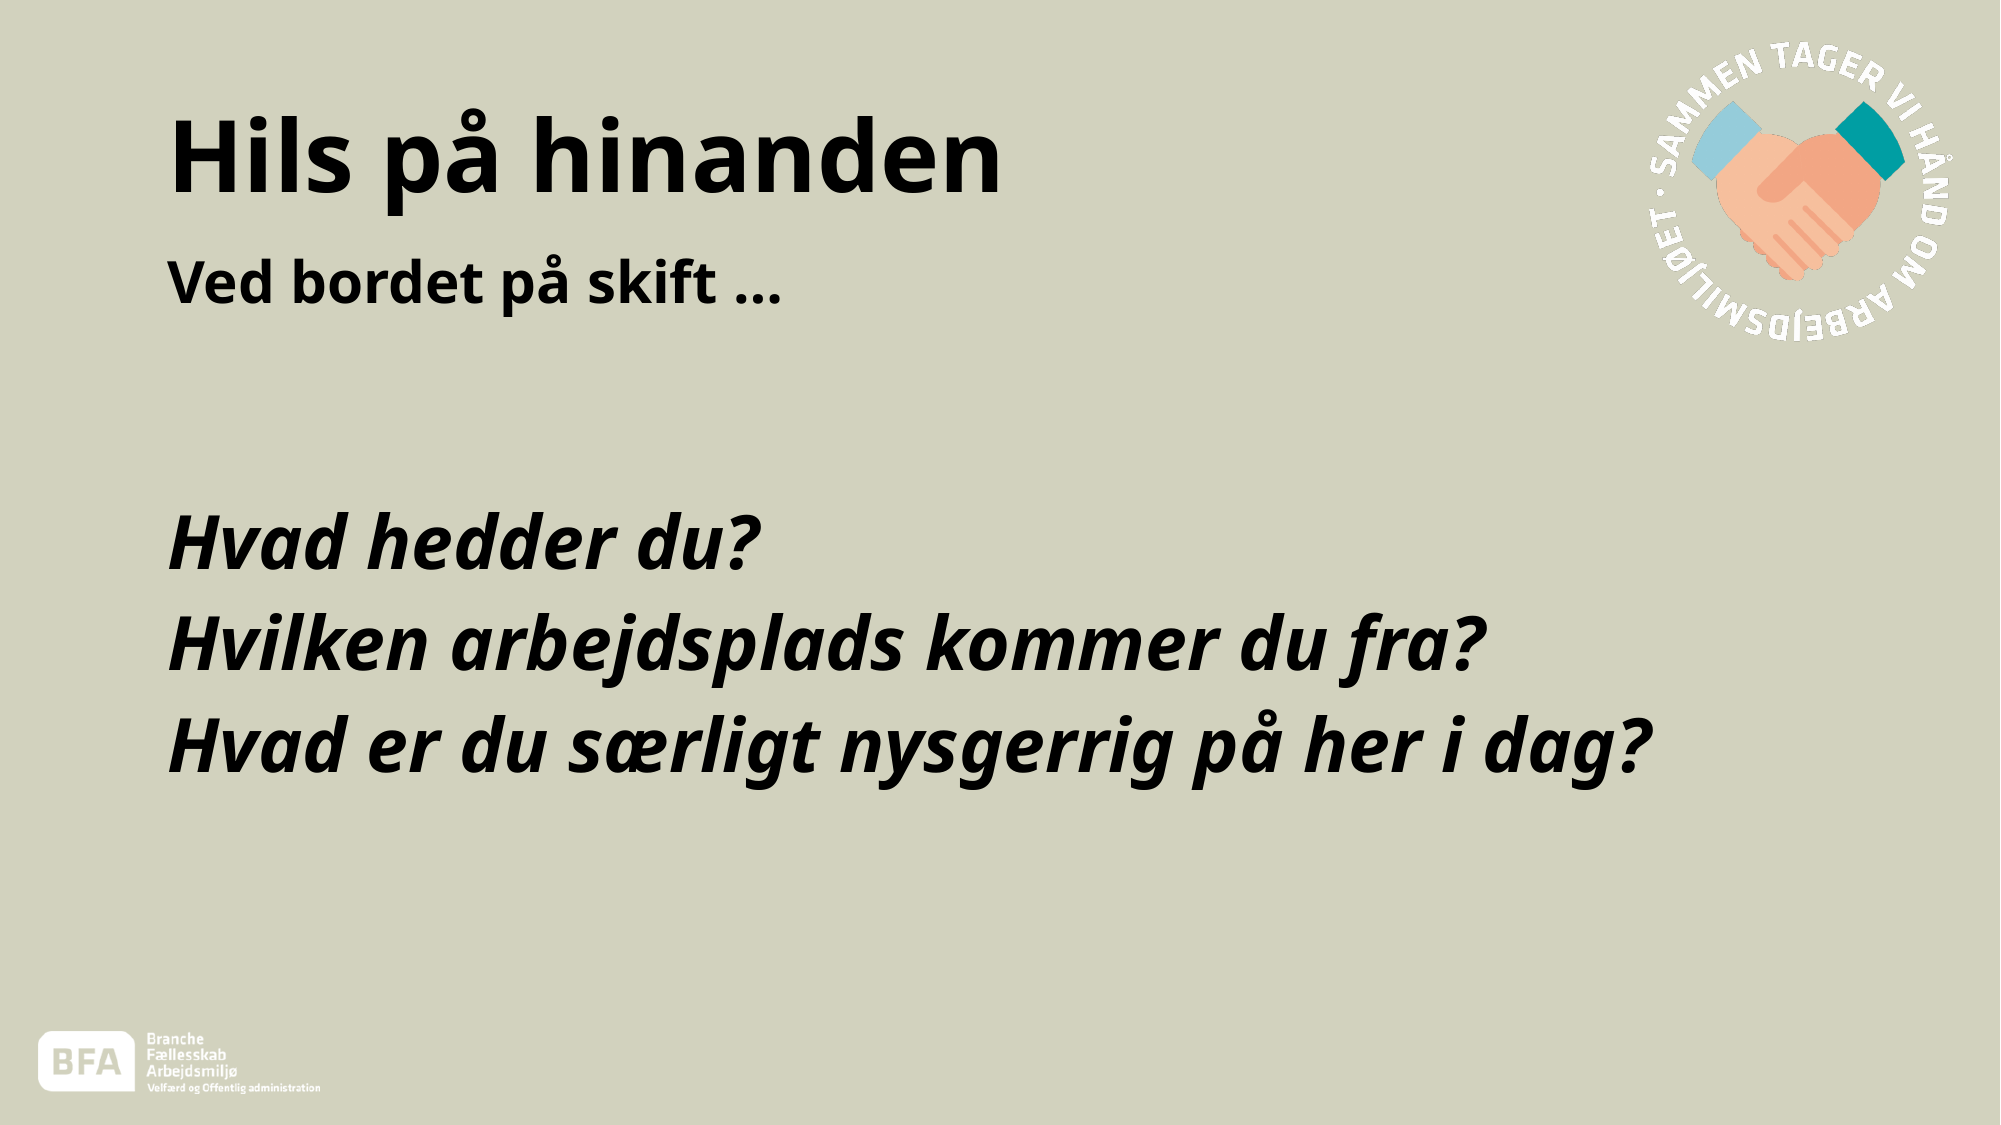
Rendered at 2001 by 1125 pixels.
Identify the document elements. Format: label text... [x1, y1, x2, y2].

title Hils på hinanden [152, 107, 1878, 213]
picture [26, 1008, 392, 1100]
list Ved bordet på skift … Hvad hedder du? Hvilken arbejdsplads kommer du fra? Hvad er du særligt nysgerrig på her i dag? [152, 245, 1878, 1083]
